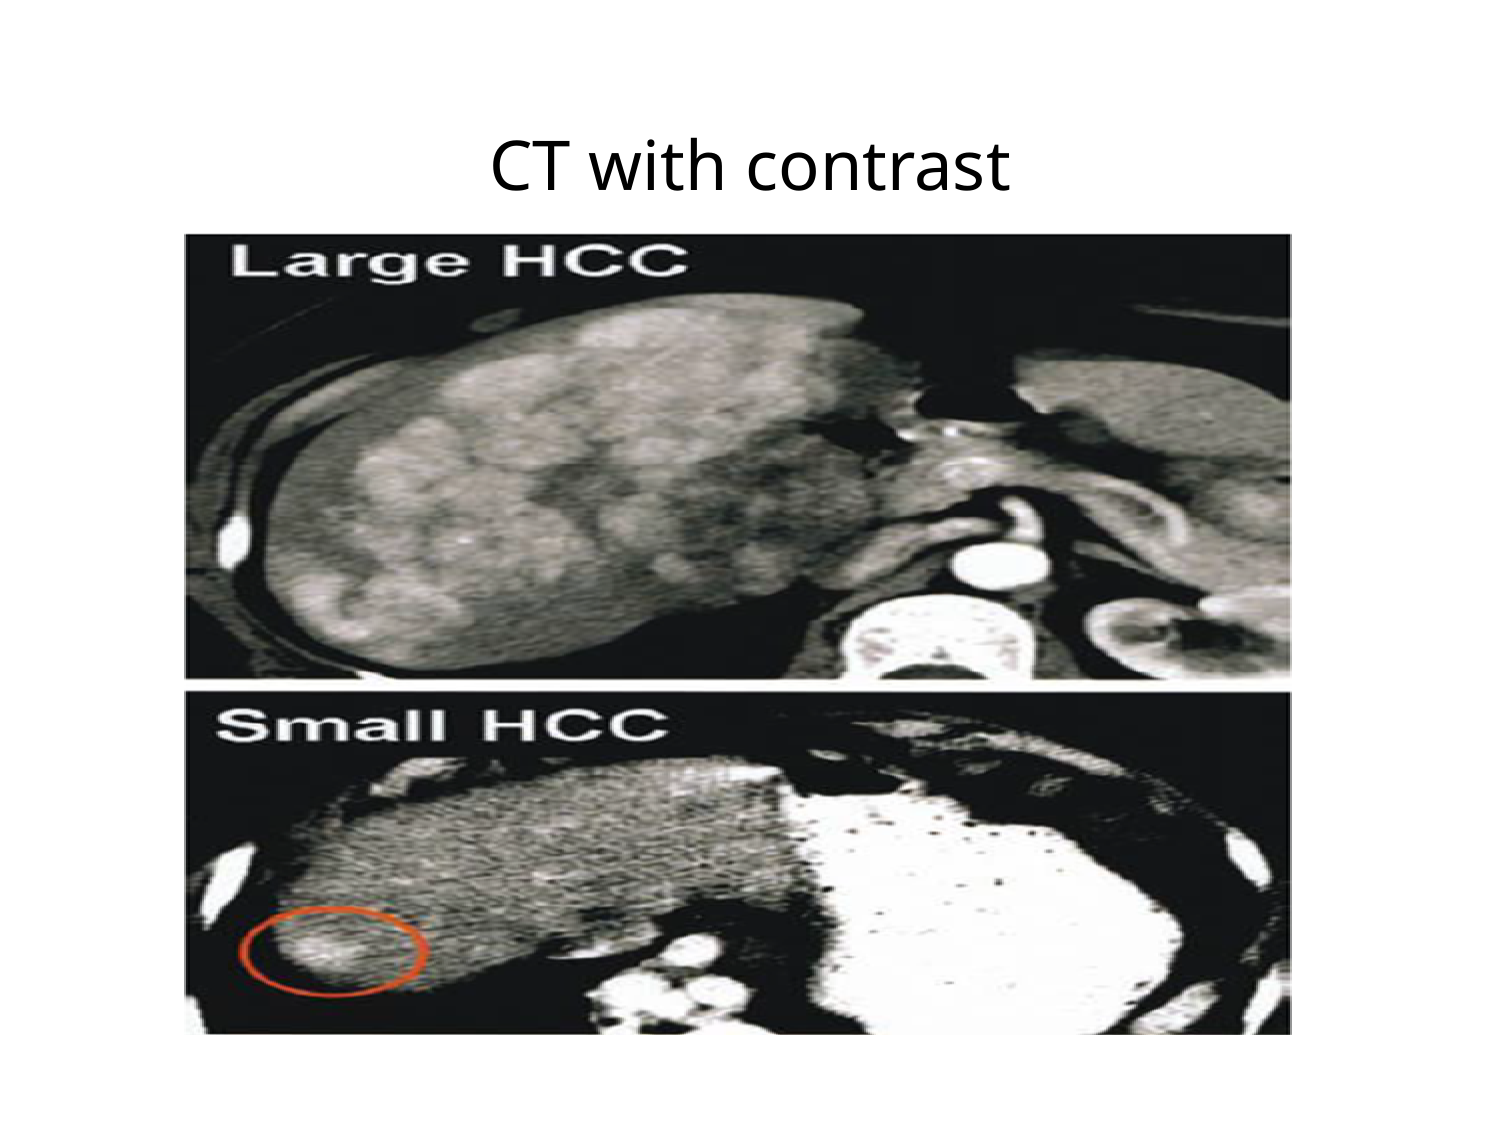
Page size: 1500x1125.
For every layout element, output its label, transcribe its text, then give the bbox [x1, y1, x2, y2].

picture [182, 231, 1294, 1035]
title CT with contrast [103, 59, 1397, 278]
